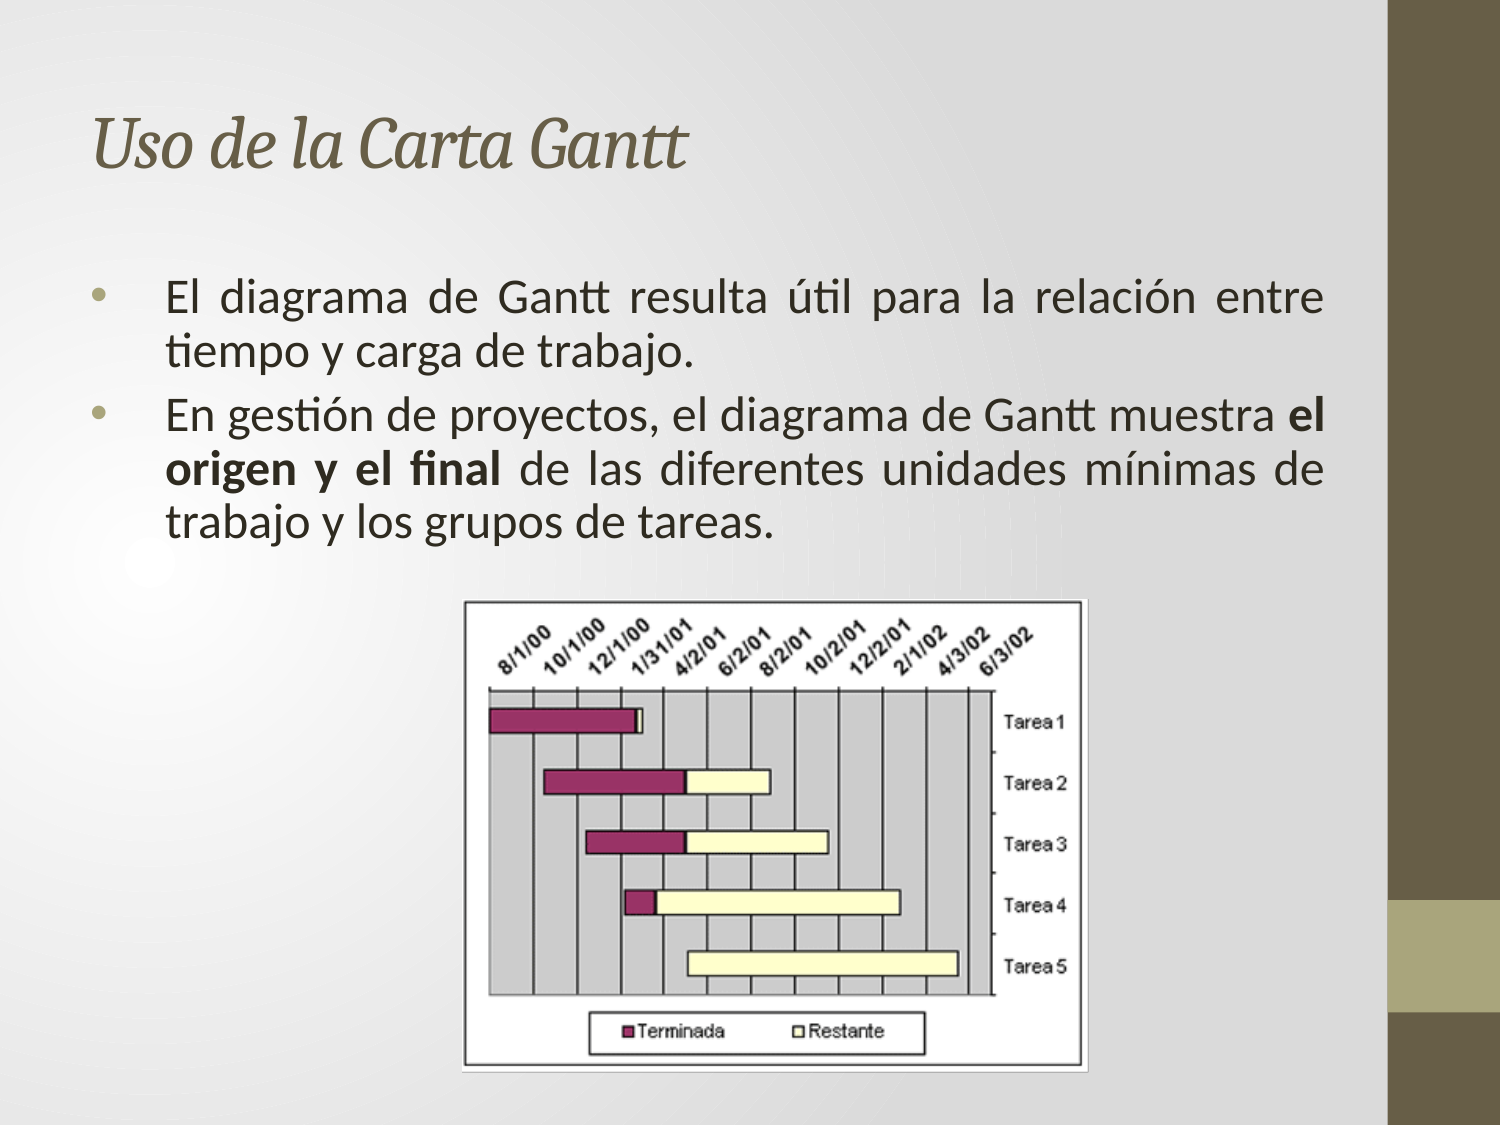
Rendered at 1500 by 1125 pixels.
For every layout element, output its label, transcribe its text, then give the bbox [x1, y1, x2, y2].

title Uso de la Carta Gantt [75, 45, 1325, 233]
list El diagrama de Gantt resulta útil para la relación entre tiempo y carga de trabajo. En gestión de proyectos, el diagrama de Gantt muestra el origen y el final de las diferentes unidades mínimas de trabajo y los grupos de tareas. [75, 262, 1341, 988]
picture [461, 599, 1090, 1074]
